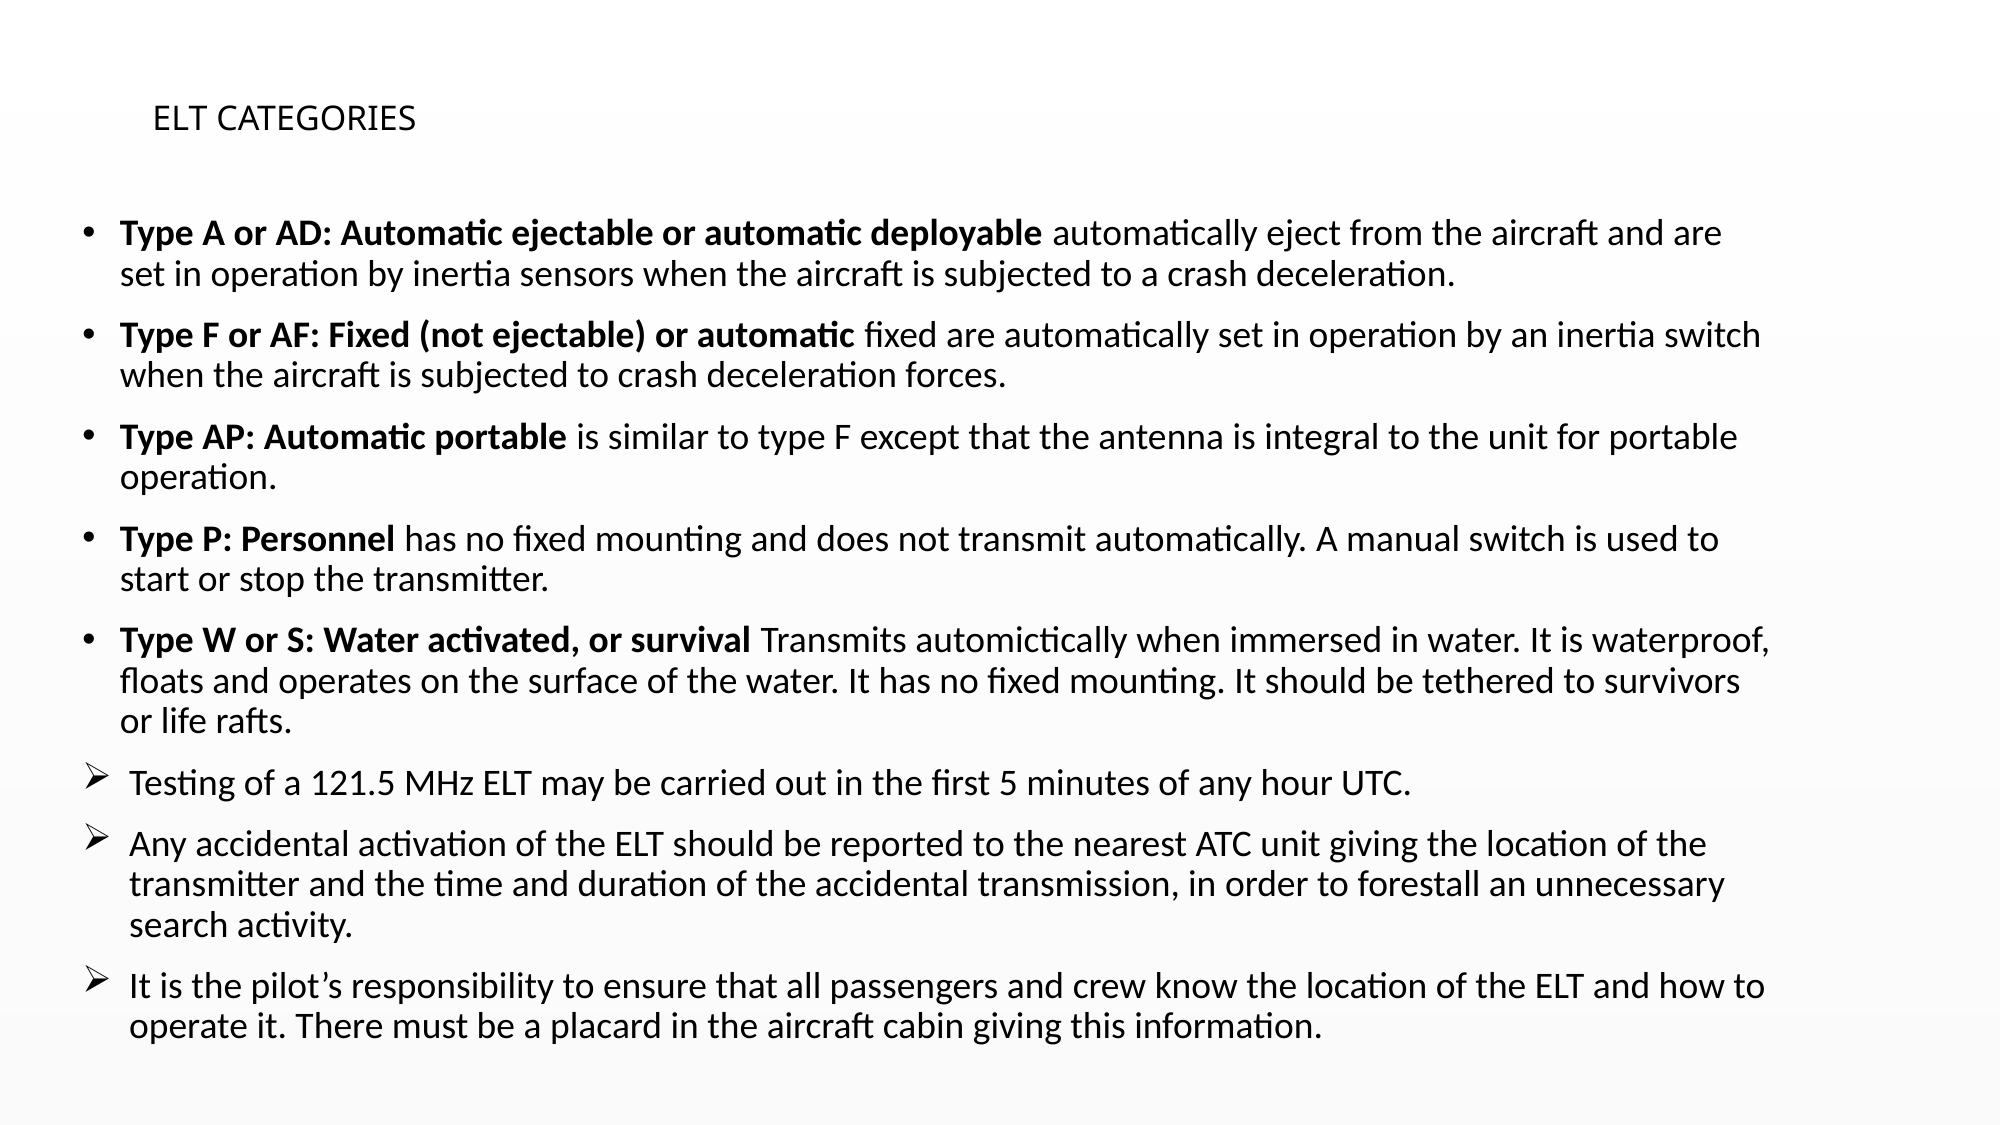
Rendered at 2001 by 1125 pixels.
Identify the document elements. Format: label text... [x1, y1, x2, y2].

title ELT CATEGORIES [137, 93, 1863, 146]
list Type A or AD: Automatic ejectable or automatic deployable automatically eject from the aircraft and are set in operation by inertia sensors when the aircraft is subjected to a crash deceleration. Type F or AF: Fixed (not ejectable) or automatic fixed are automatically set in operation by an inertia switch when the aircraft is subjected to crash deceleration forces. Type AP: Automatic portable is similar to type F except that the antenna is integral to the unit for portable operation. Type P: Personnel has no fixed mounting and does not transmit automatically. A manual switch is used to start or stop the transmitter. Type W or S: Water activated, or survival Transmits automictically when immersed in water. It is waterproof, floats and operates on the surface of the water. It has no fixed mounting. It should be tethered to survivors or life rafts. Testing of a 121.5 MHz ELT may be carried out in the first 5 minutes of any hour UTC. Any accidental activation of the ELT should be reported to the nearest ATC unit giving the location of the transmitter and the time and duration of the accidental transmission, in order to forestall an unnecessary search activity. It is the pilot’s responsibility to ensure that all passengers and crew know the location of the ELT and how to operate it. There must be a placard in the aircraft cabin giving this information. [67, 205, 1793, 1110]
